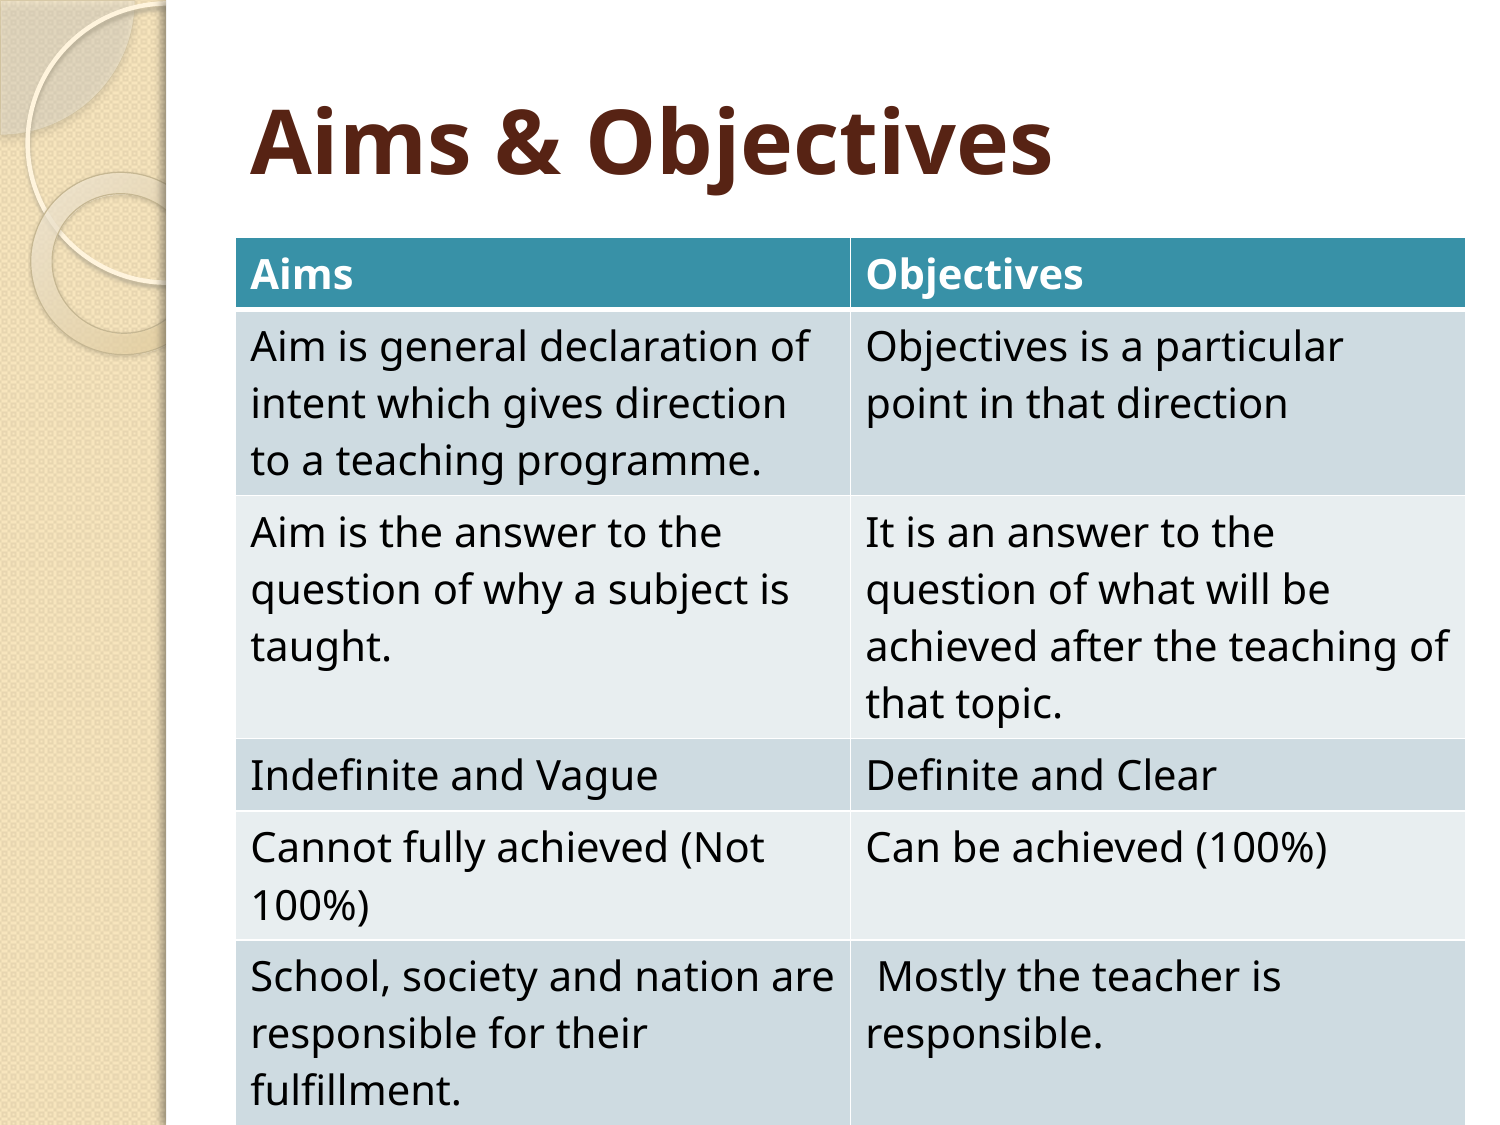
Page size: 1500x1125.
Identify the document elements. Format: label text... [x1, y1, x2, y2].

table_cell Can be achieved (100%) [851, 812, 1465, 939]
table_cell School, society and nation are responsible for their fulfillment. [236, 941, 850, 1125]
table_cell Definite and Clear [851, 739, 1465, 810]
table_cell It is an answer to the question of what will be achieved after the teaching of that topic. [851, 496, 1465, 738]
table_cell Aim is the answer to the question of why a subject is taught. [236, 496, 850, 738]
table_cell Aim is general declaration of intent which gives direction to a teaching programme. [236, 312, 850, 495]
title Aims & Objectives [235, 45, 1466, 233]
table_cell Cannot fully achieved (Not 100%) [236, 812, 850, 939]
table_cell Indefinite and Vague [236, 739, 850, 810]
table_header Objectives [851, 238, 1465, 307]
table_cell Mostly the teacher is responsible. [851, 941, 1465, 1125]
table_cell Objectives is a particular point in that direction [851, 312, 1465, 495]
table_header Aims [236, 238, 850, 307]
